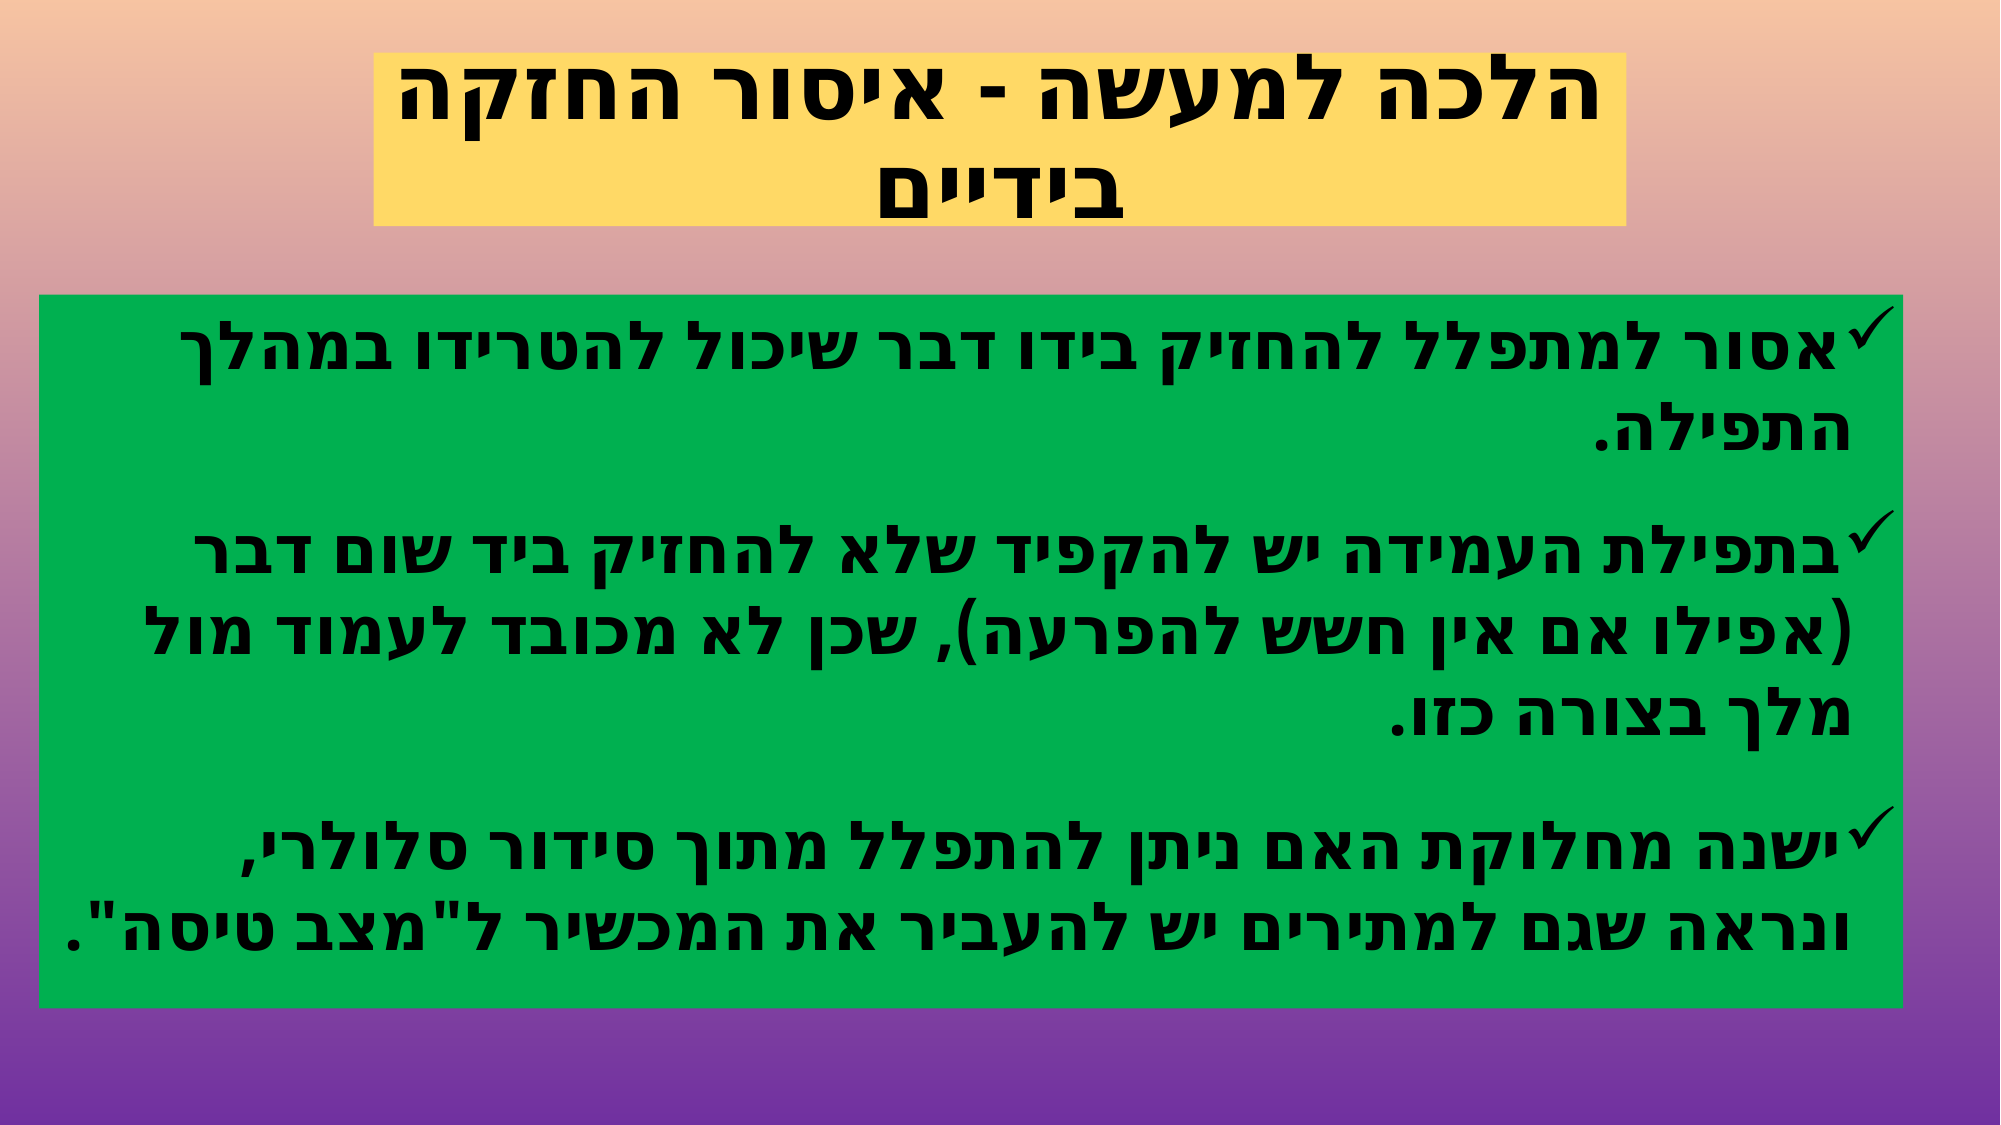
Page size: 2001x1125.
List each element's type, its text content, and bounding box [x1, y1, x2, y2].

list אסור למתפלל להחזיק בידו דבר שיכול להטרידו במהלך התפילה. בתפילת העמידה יש להקפיד שלא להחזיק ביד שום דבר (אפילו אם אין חשש להפרעה), שכן לא מכובד לעמוד מול מלך בצורה כזו. ישנה מחלוקת האם ניתן להתפלל מתוך סידור סלולרי, ונראה שגם למתירים יש להעביר את המכשיר ל"מצב טיסה". [39, 294, 1904, 1009]
title הלכה למעשה - איסור החזקה בידיים [373, 52, 1627, 227]
